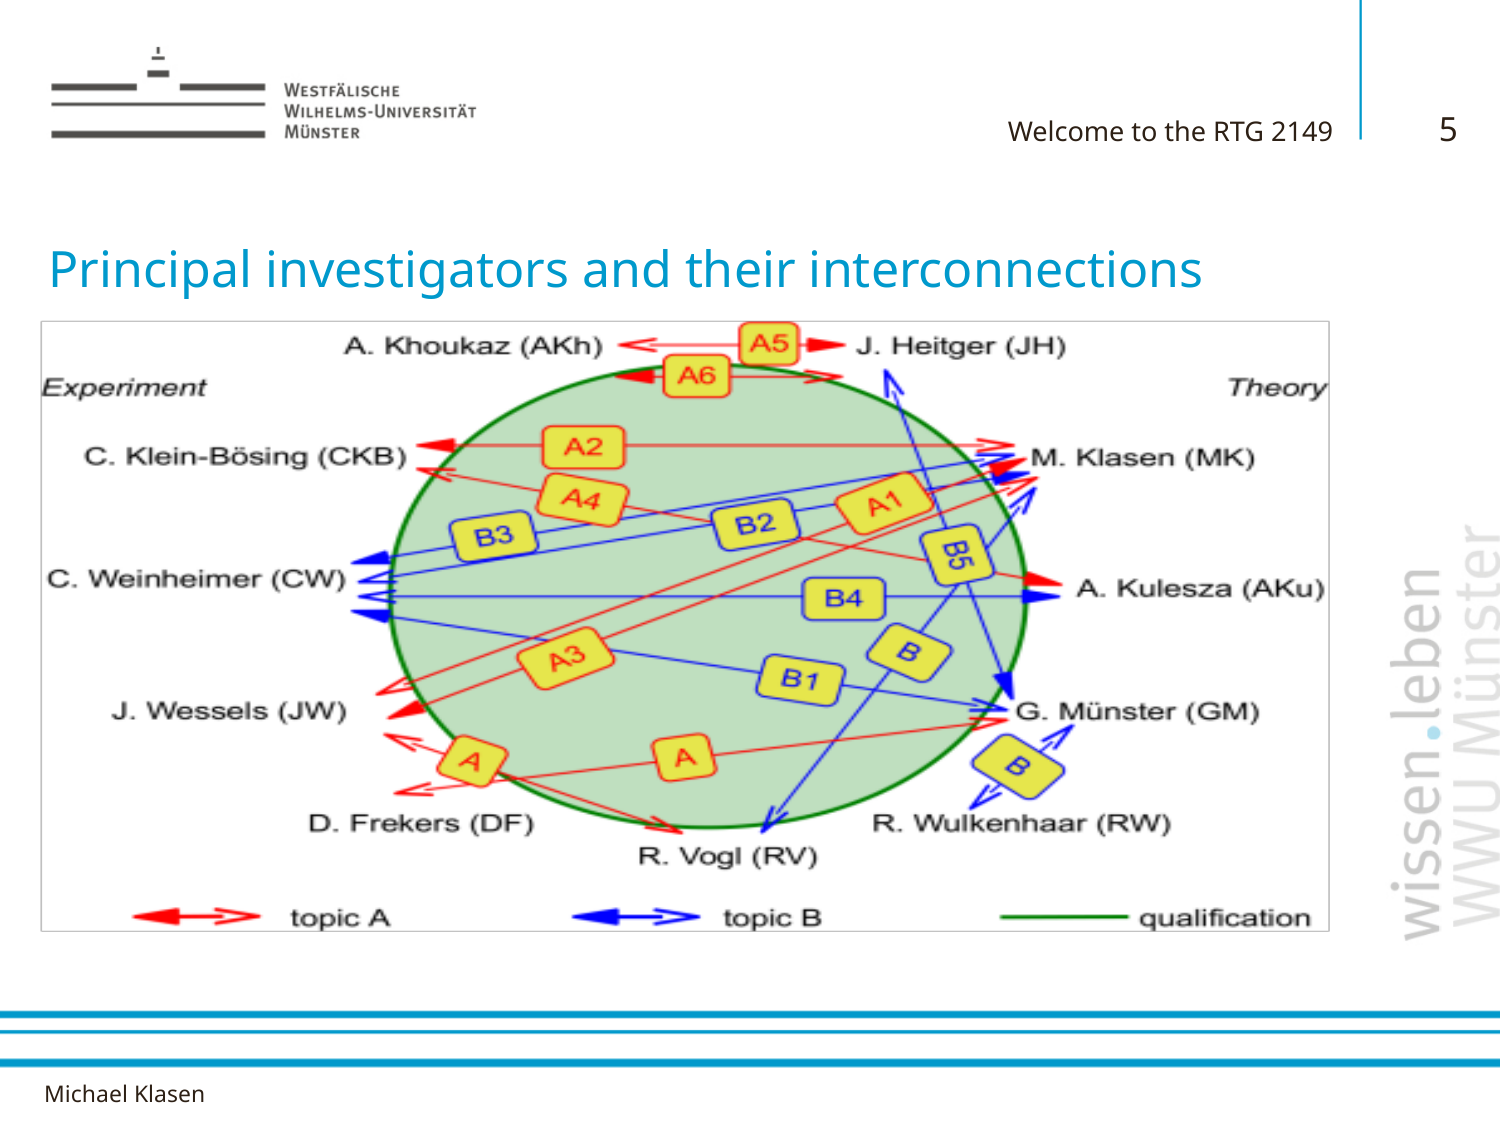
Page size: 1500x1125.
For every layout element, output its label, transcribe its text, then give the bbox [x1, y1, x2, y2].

picture [0, 1034, 1500, 1059]
picture [0, 1067, 1500, 1125]
picture [0, 1018, 1500, 1030]
footer Welcome to the RTG 2149 [671, 107, 1349, 160]
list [32, 316, 1345, 938]
title Principal investigators and their interconnections [33, 140, 1346, 306]
slide_number 5 [1373, 100, 1474, 162]
picture [0, 0, 1500, 1011]
